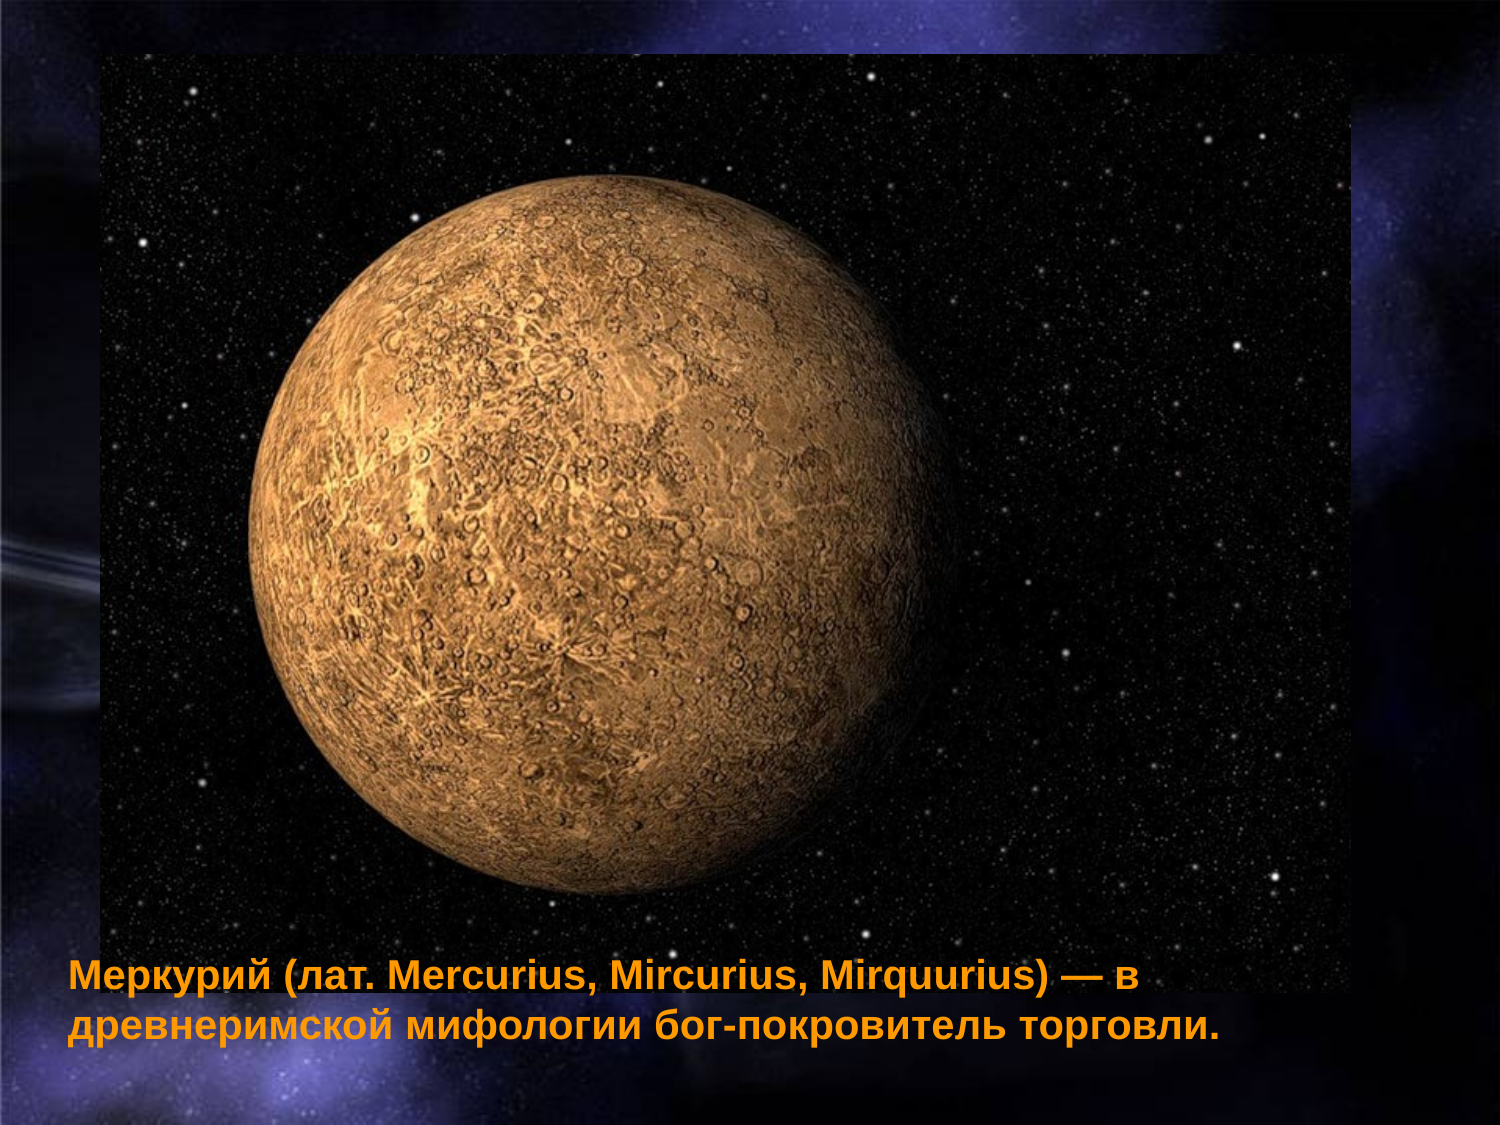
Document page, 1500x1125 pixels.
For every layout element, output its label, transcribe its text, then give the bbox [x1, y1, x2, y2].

text_box Меркурий (лат. Mercurius, Mircurius, Mirquurius) — в древнеримской мифологии бог-покровитель торговли. [53, 940, 1317, 1106]
picture [0, 0, 1500, 1125]
